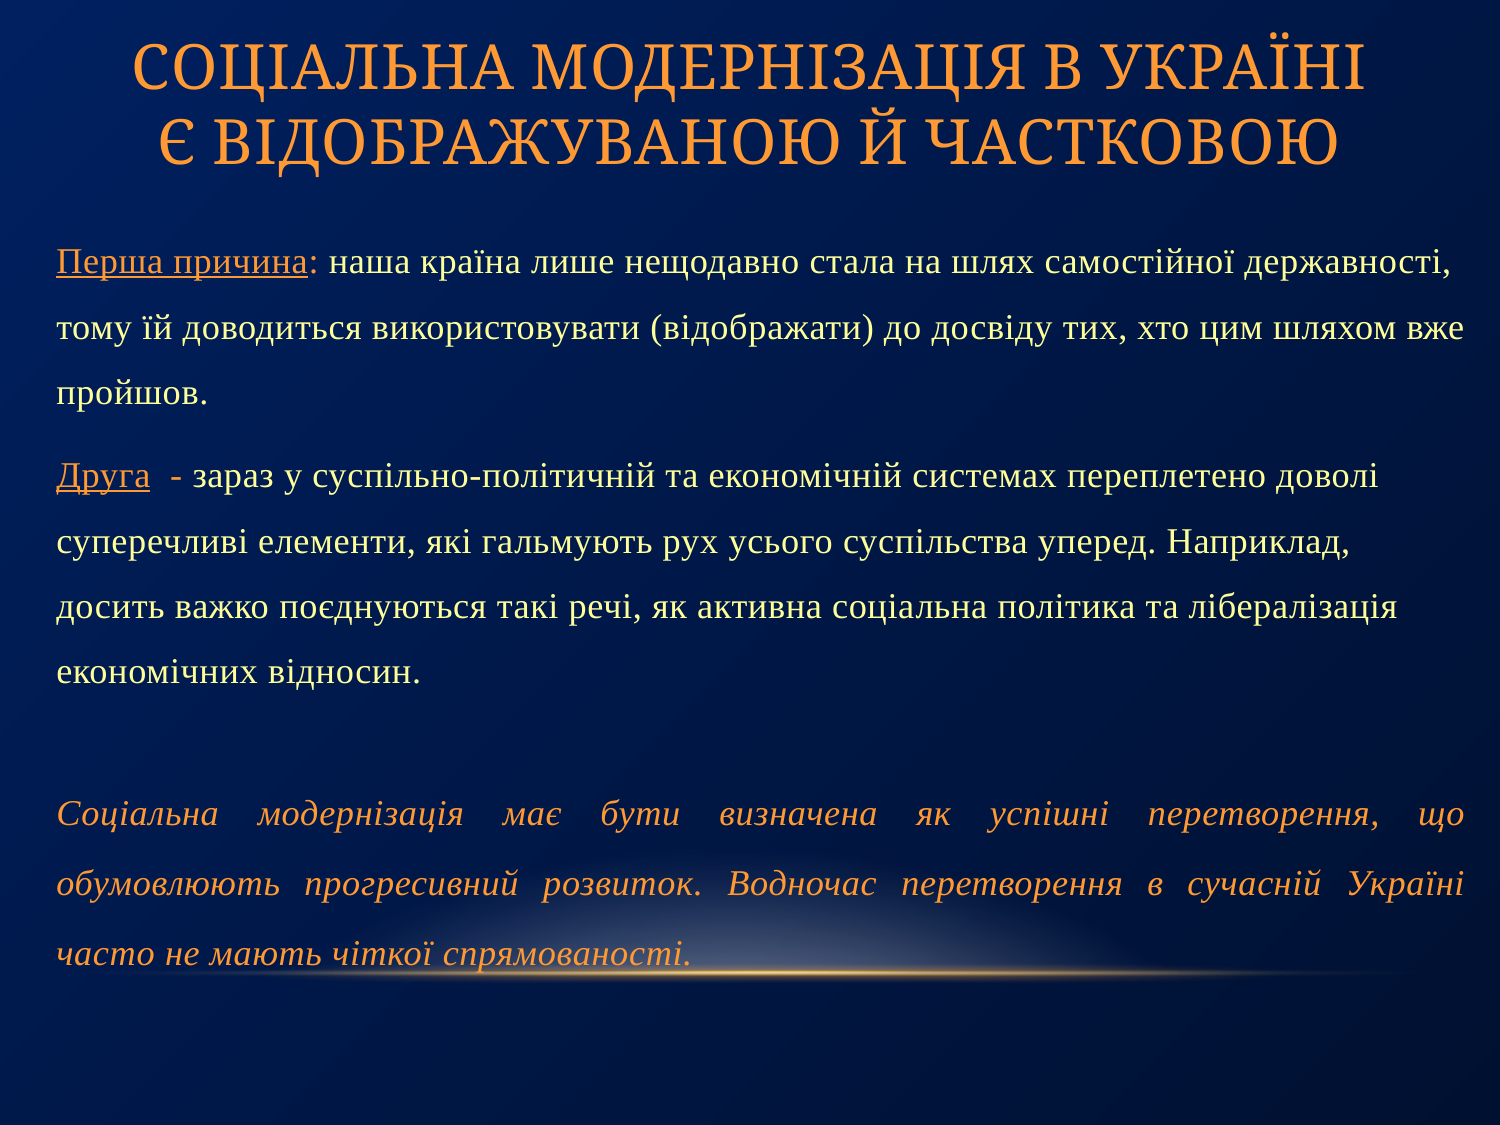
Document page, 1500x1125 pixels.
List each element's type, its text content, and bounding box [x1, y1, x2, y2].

list Перша причина: наша країна лише нещодавно стала на шлях самостійної державності, тому їй доводиться використовувати (відображати) до досвіду тих, хто цим шляхом вже пройшов. Друга - зараз у суспільно-політичній та економічній системах переплетено доволі суперечливі елементи, які гальмують рух усього суспільства уперед. Наприклад, досить важко поєднуються такі речі, як активна соціальна політика та лібералізація економічних відносин. Соціальна модернізація має бути визначена як успішні перетворення, що обумовлюють прогресивний розвиток. Водночас перетворення в сучасній Україні часто не мають чіткої спрямованості. [41, 208, 1483, 988]
picture [0, 0, 1500, 1125]
title Соціальна модернізація в Україні є відображуваною й частковою [100, 30, 1401, 185]
